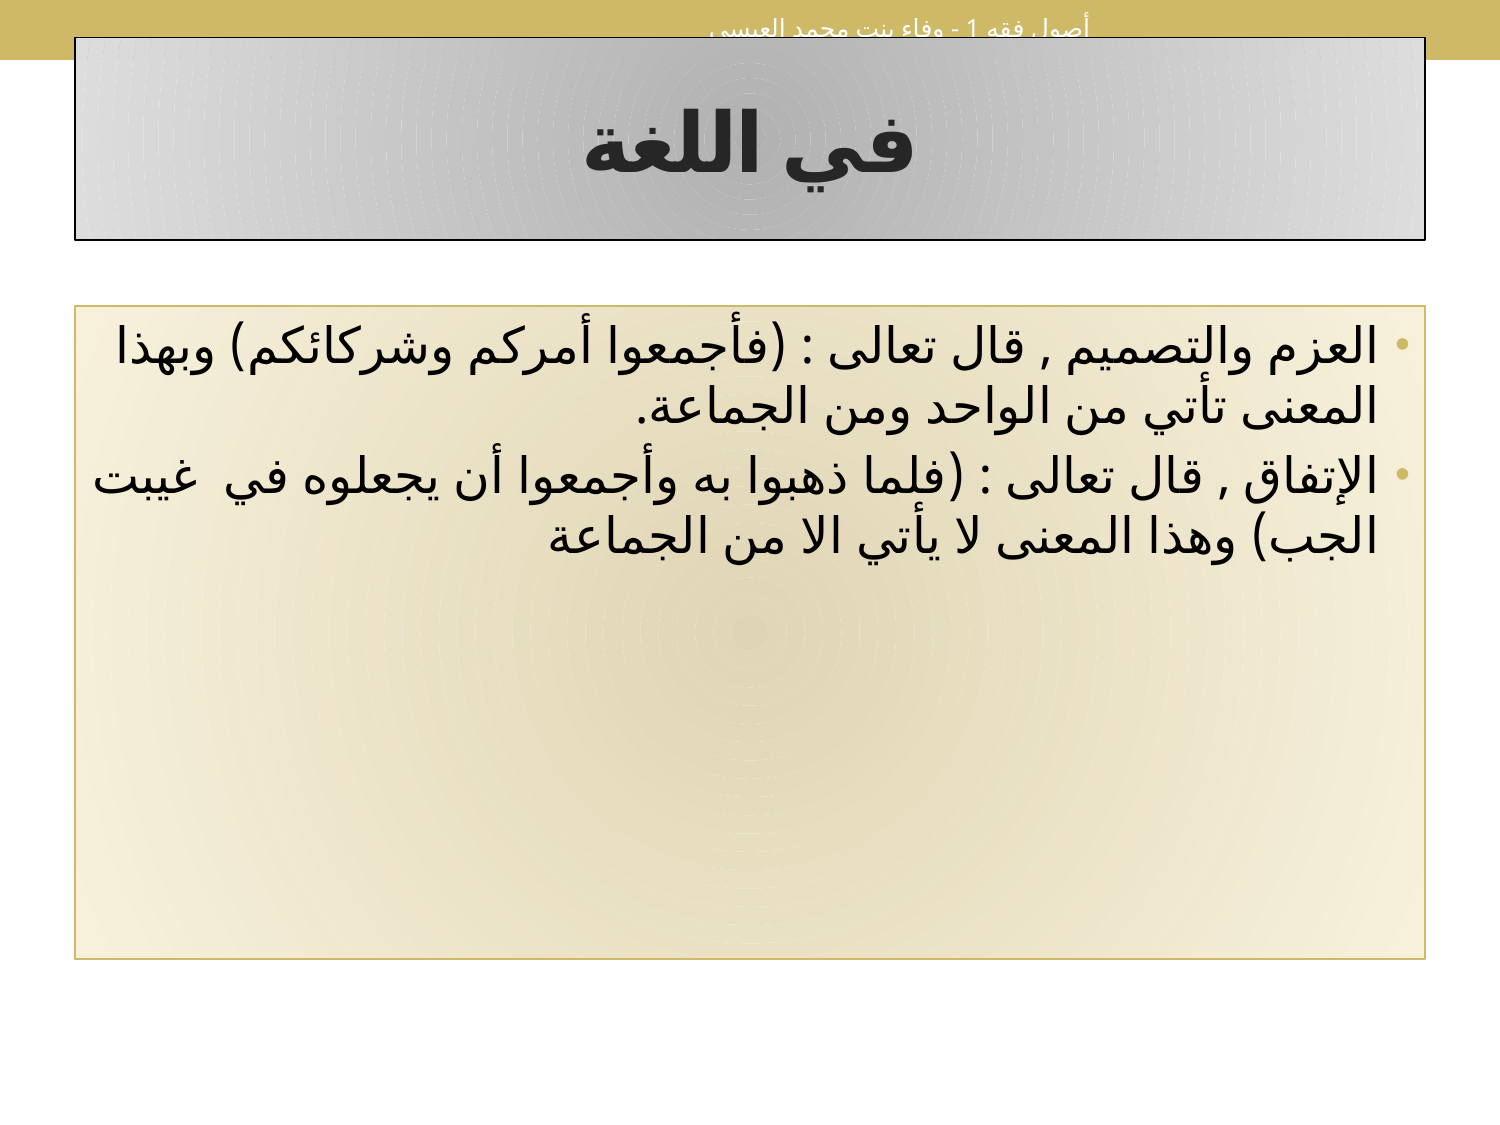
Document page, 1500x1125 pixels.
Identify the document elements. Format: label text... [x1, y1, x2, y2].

title في اللغة [74, 37, 1426, 241]
footer أصول فقه 1 - وفاء بنت محمد العيسى [562, 3, 1238, 57]
list العزم والتصميم , قال تعالى : (فأجمعوا أمركم وشركائكم) وبهذا المعنى تأتي من الواحد ومن الجماعة. الإتفاق , قال تعالى : (فلما ذهبوا به وأجمعوا أن يجعلوه في غيبت الجب) وهذا المعنى لا يأتي الا من الجماعة [74, 305, 1426, 960]
